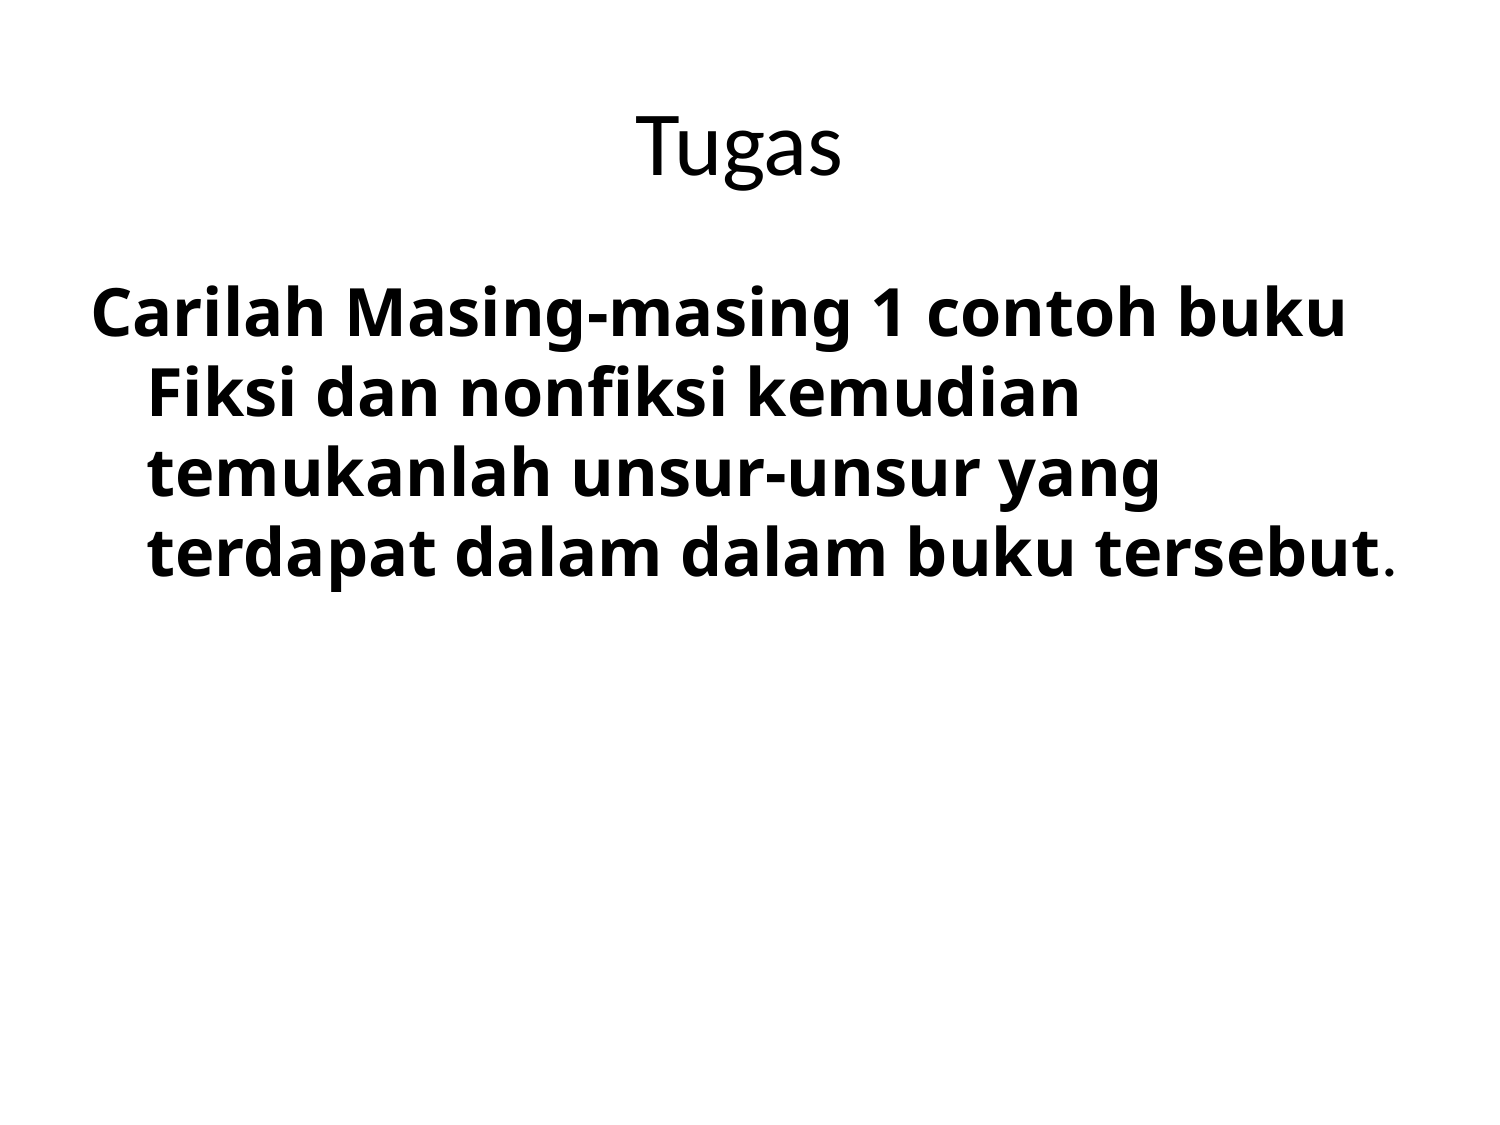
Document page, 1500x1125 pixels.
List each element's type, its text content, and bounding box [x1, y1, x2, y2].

title Tugas [75, 45, 1425, 233]
list Carilah Masing-masing 1 contoh buku Fiksi dan nonfiksi kemudian temukanlah unsur-unsur yang terdapat dalam dalam buku tersebut. [75, 262, 1425, 1005]
